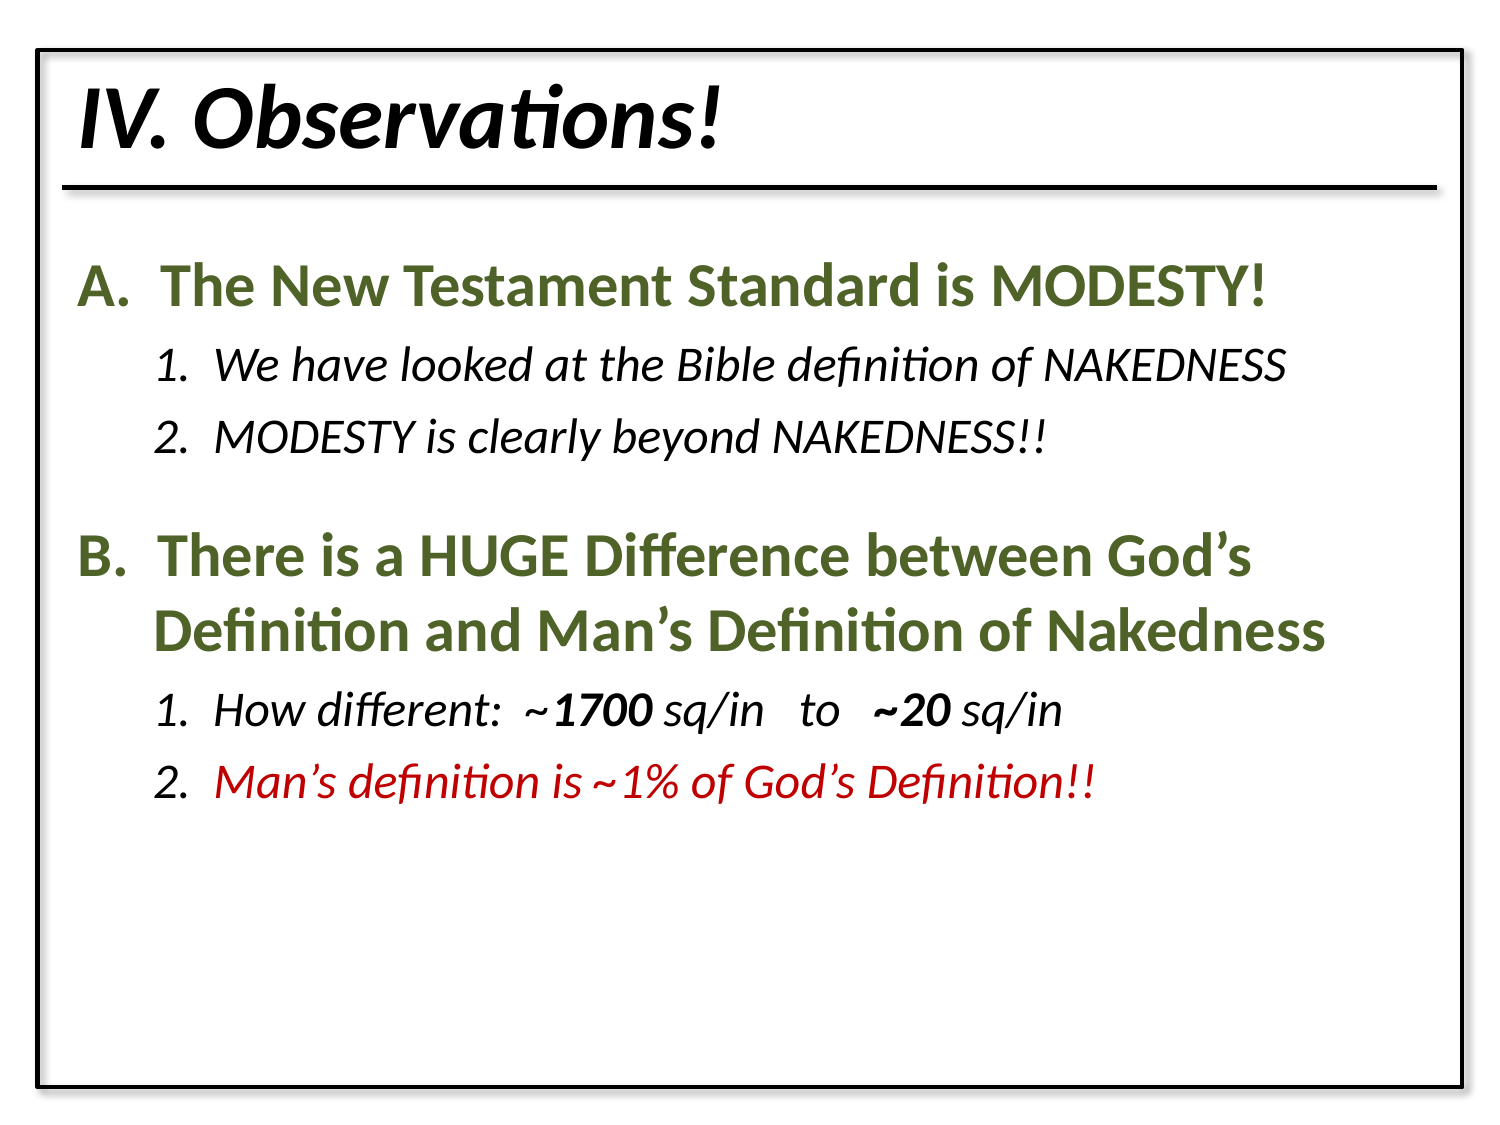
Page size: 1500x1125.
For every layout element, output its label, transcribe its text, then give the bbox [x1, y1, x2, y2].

text_box [35, 48, 1464, 1089]
text_box A. The New Testament Standard is MODESTY! 1. We have looked at the Bible definition of NAKEDNESS 2. MODESTY is clearly beyond NAKEDNESS!! B. There is a HUGE Difference between God’s Definition and Man’s Definition of Nakedness 1. How different: ~1700 sq/in to ~20 sq/in 2. Man’s definition is ~1% of God’s Definition!! [62, 236, 1438, 854]
